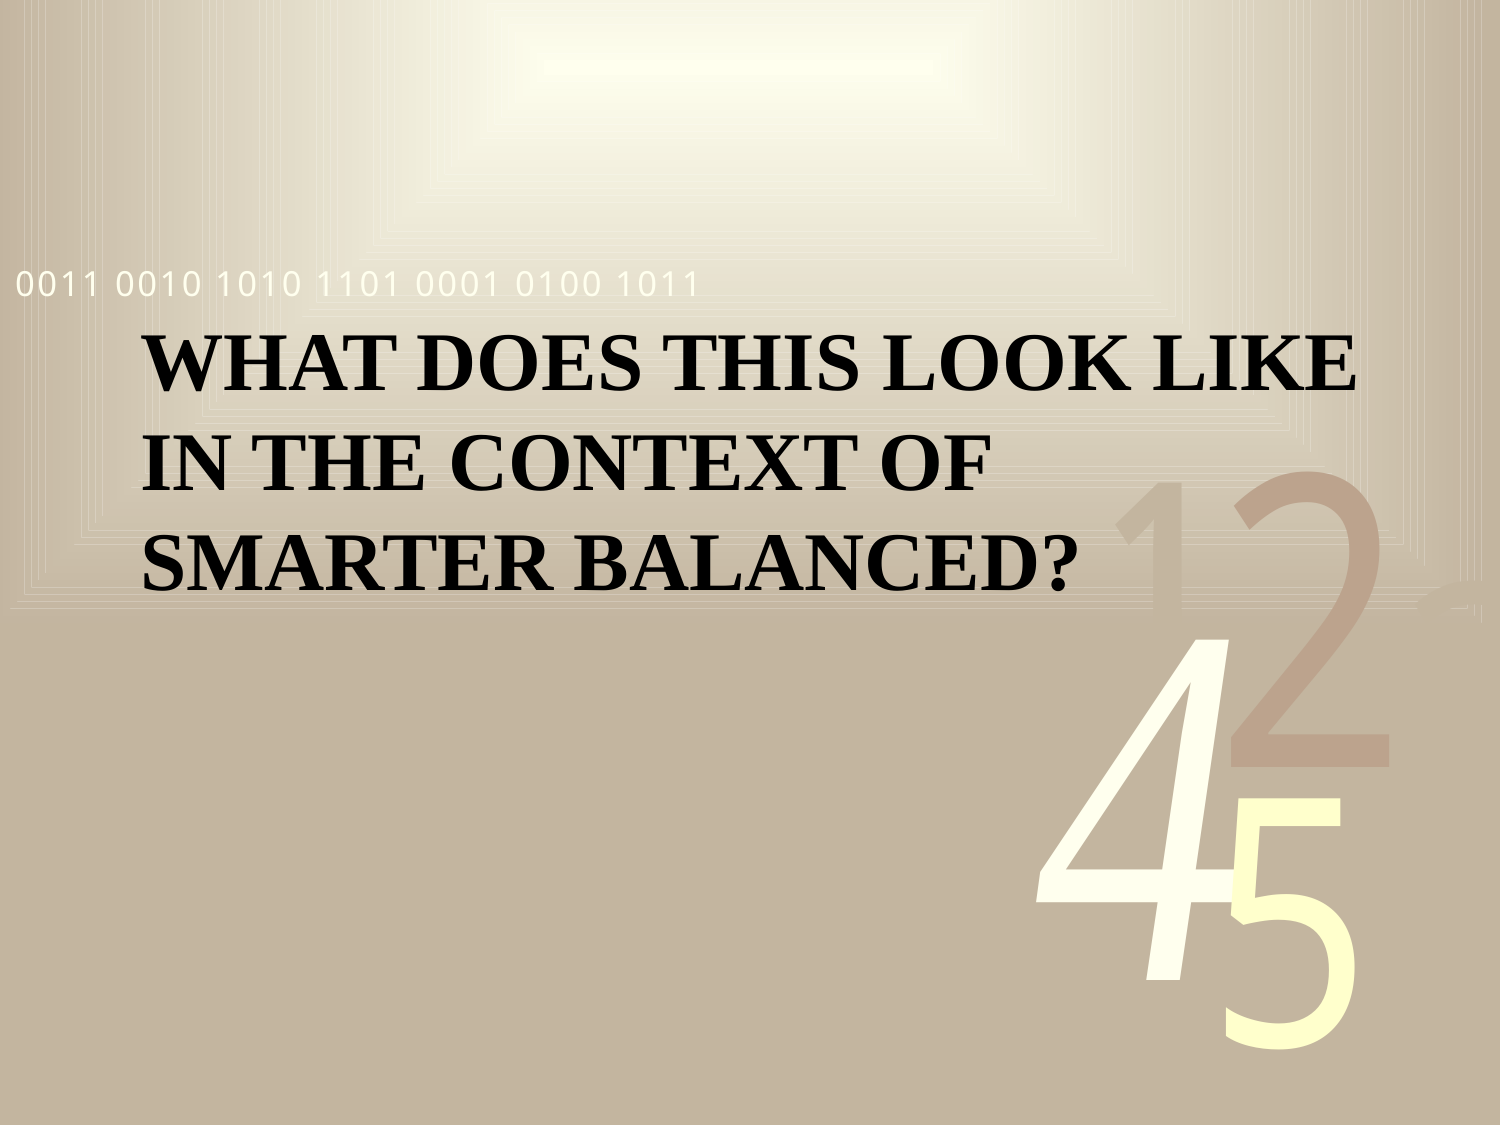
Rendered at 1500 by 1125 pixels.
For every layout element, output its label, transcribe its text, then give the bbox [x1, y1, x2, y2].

title What does this look like in the context of smarter Balanced? [125, 299, 1400, 524]
